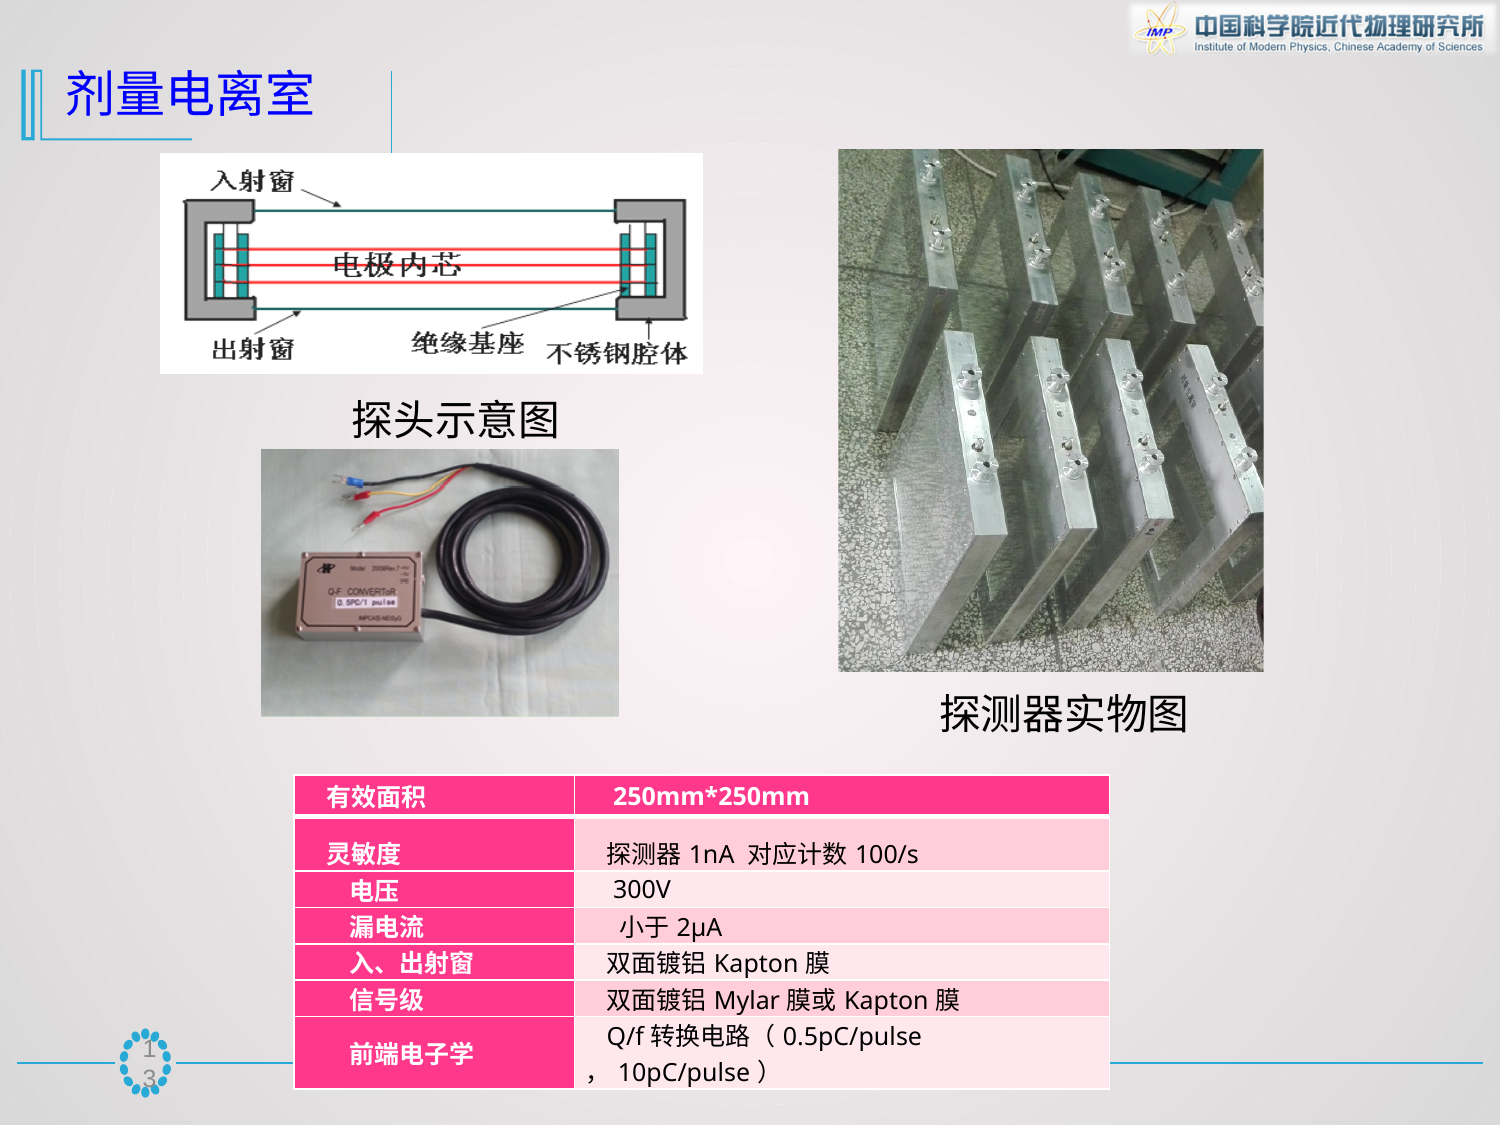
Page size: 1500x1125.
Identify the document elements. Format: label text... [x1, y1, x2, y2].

table_cell 漏电流 [295, 908, 574, 943]
table_cell 双面镀铝Mylar膜或Kapton膜 [575, 981, 1109, 1016]
table_cell Q/f转换电路（0.5pC/pulse ，10pC/pulse） [575, 1017, 1109, 1088]
picture [261, 448, 619, 717]
table_cell 前端电子学 [295, 1017, 574, 1088]
slide_number 13 [127, 1039, 164, 1086]
table_cell 300V [575, 872, 1109, 907]
text_box 剂量电离室 [51, 36, 538, 149]
table_cell 双面镀铝Kapton膜 [575, 945, 1109, 979]
picture [838, 148, 1264, 672]
table_cell 探测器1nA 对应计数100/s [575, 819, 1109, 870]
table_header 250mm*250mm [575, 776, 1109, 814]
text_box 探测器实物图 [904, 685, 1224, 752]
table_header 有效面积 [295, 776, 574, 814]
table_cell 信号级 [295, 981, 574, 1016]
table_cell 灵敏度 [295, 819, 574, 870]
text_box 探头示意图 [296, 387, 616, 448]
table_cell 小于2μA [575, 908, 1109, 943]
table_cell 入、出射窗 [295, 945, 574, 979]
picture [159, 153, 703, 374]
table_cell 电压 [295, 872, 574, 907]
picture [1125, 0, 1500, 60]
